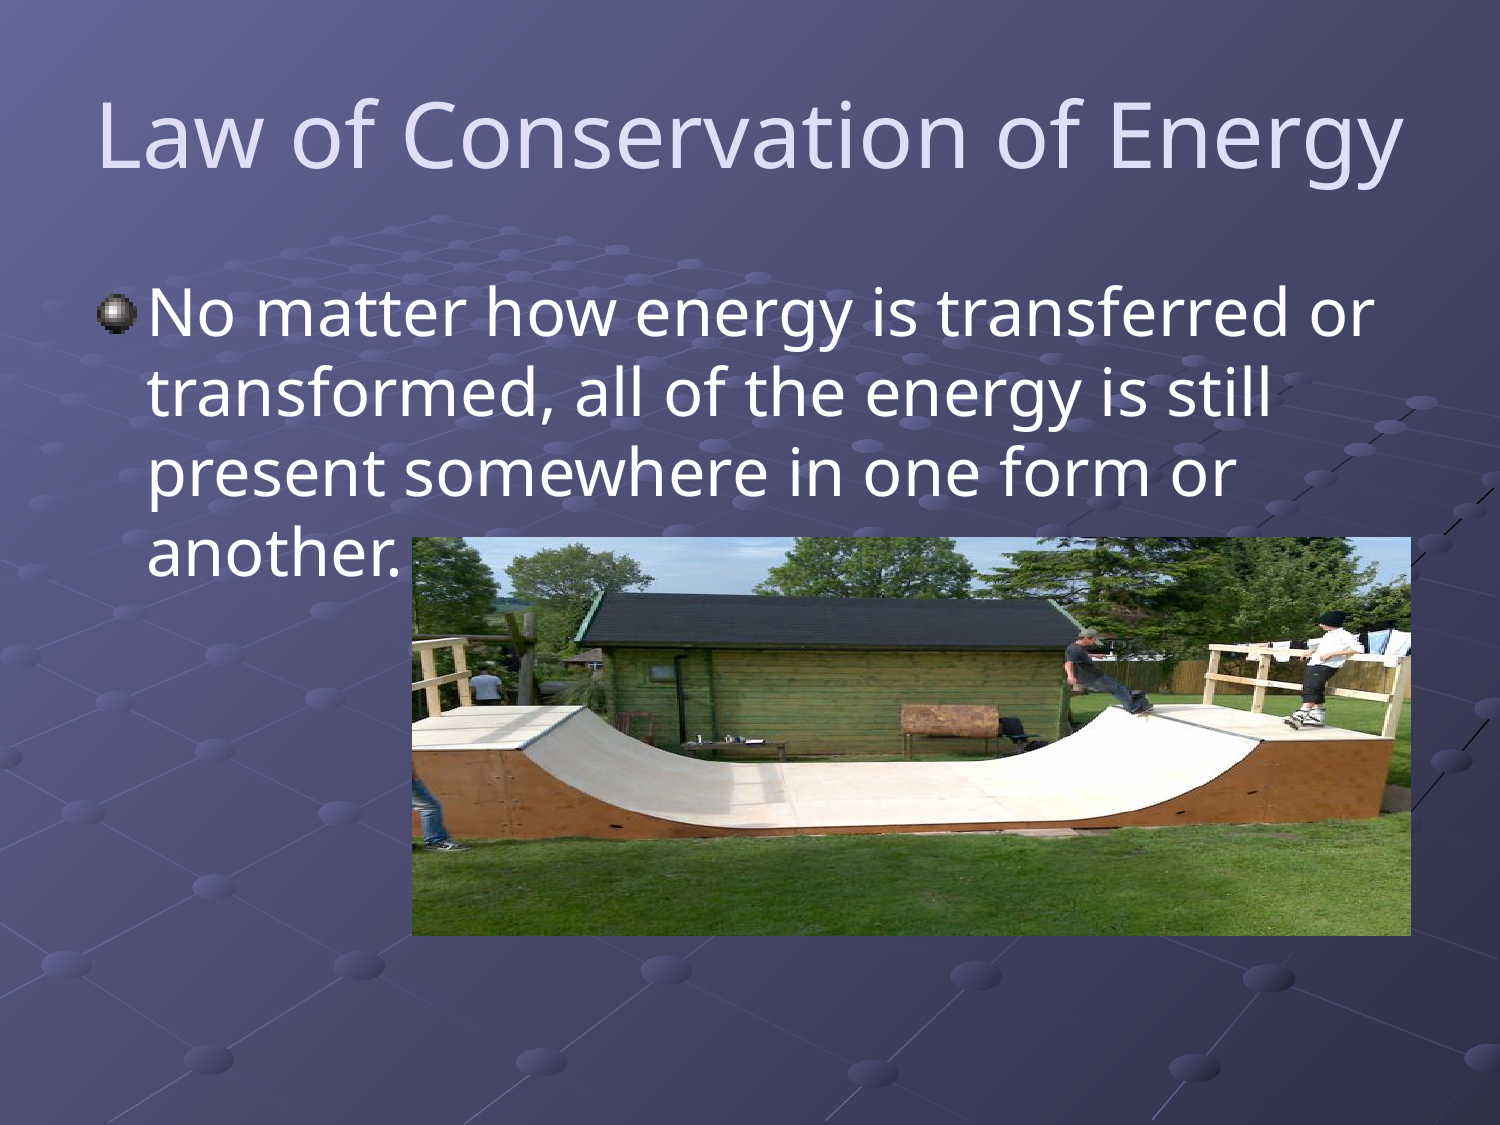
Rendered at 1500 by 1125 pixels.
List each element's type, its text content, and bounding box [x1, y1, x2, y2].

title Law of Conservation of Energy [75, 50, 1425, 213]
picture [90, 286, 137, 334]
picture [412, 537, 1411, 936]
list No matter how energy is transferred or transformed, all of the energy is still present somewhere in one form or another. [75, 262, 1425, 1007]
